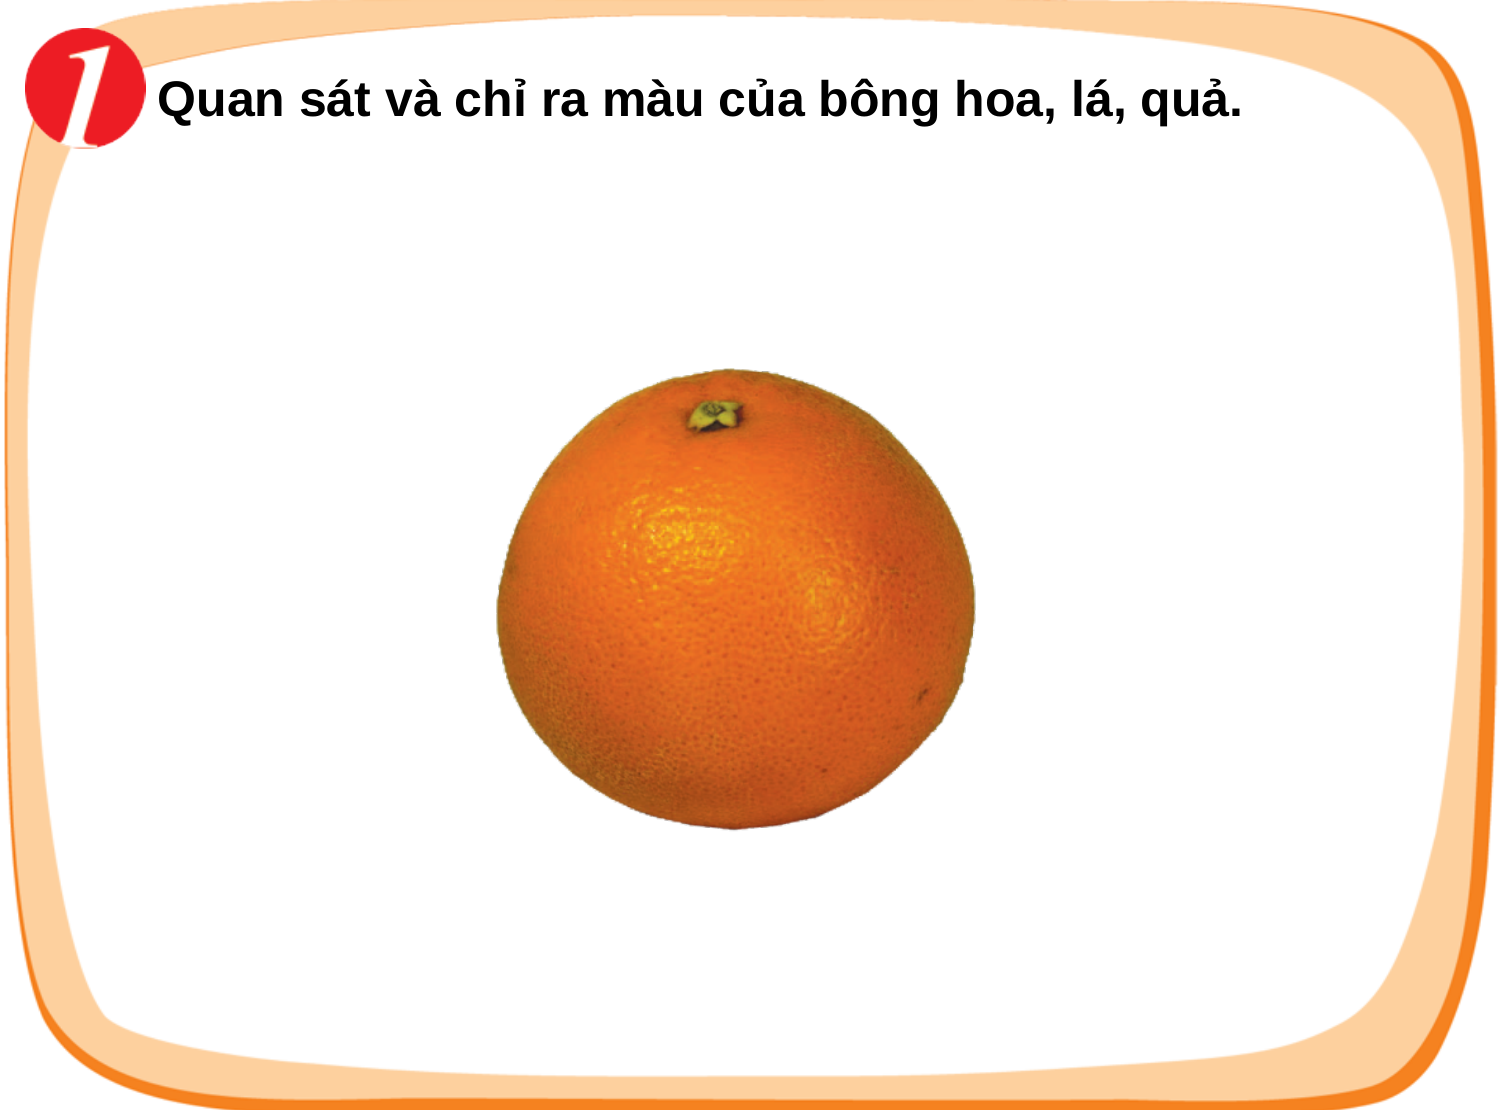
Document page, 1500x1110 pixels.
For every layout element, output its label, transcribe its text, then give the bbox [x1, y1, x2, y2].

text_box Quan sát và chỉ ra màu của bông hoa, lá, quả. [146, 58, 1412, 134]
picture [3, 0, 1500, 1110]
